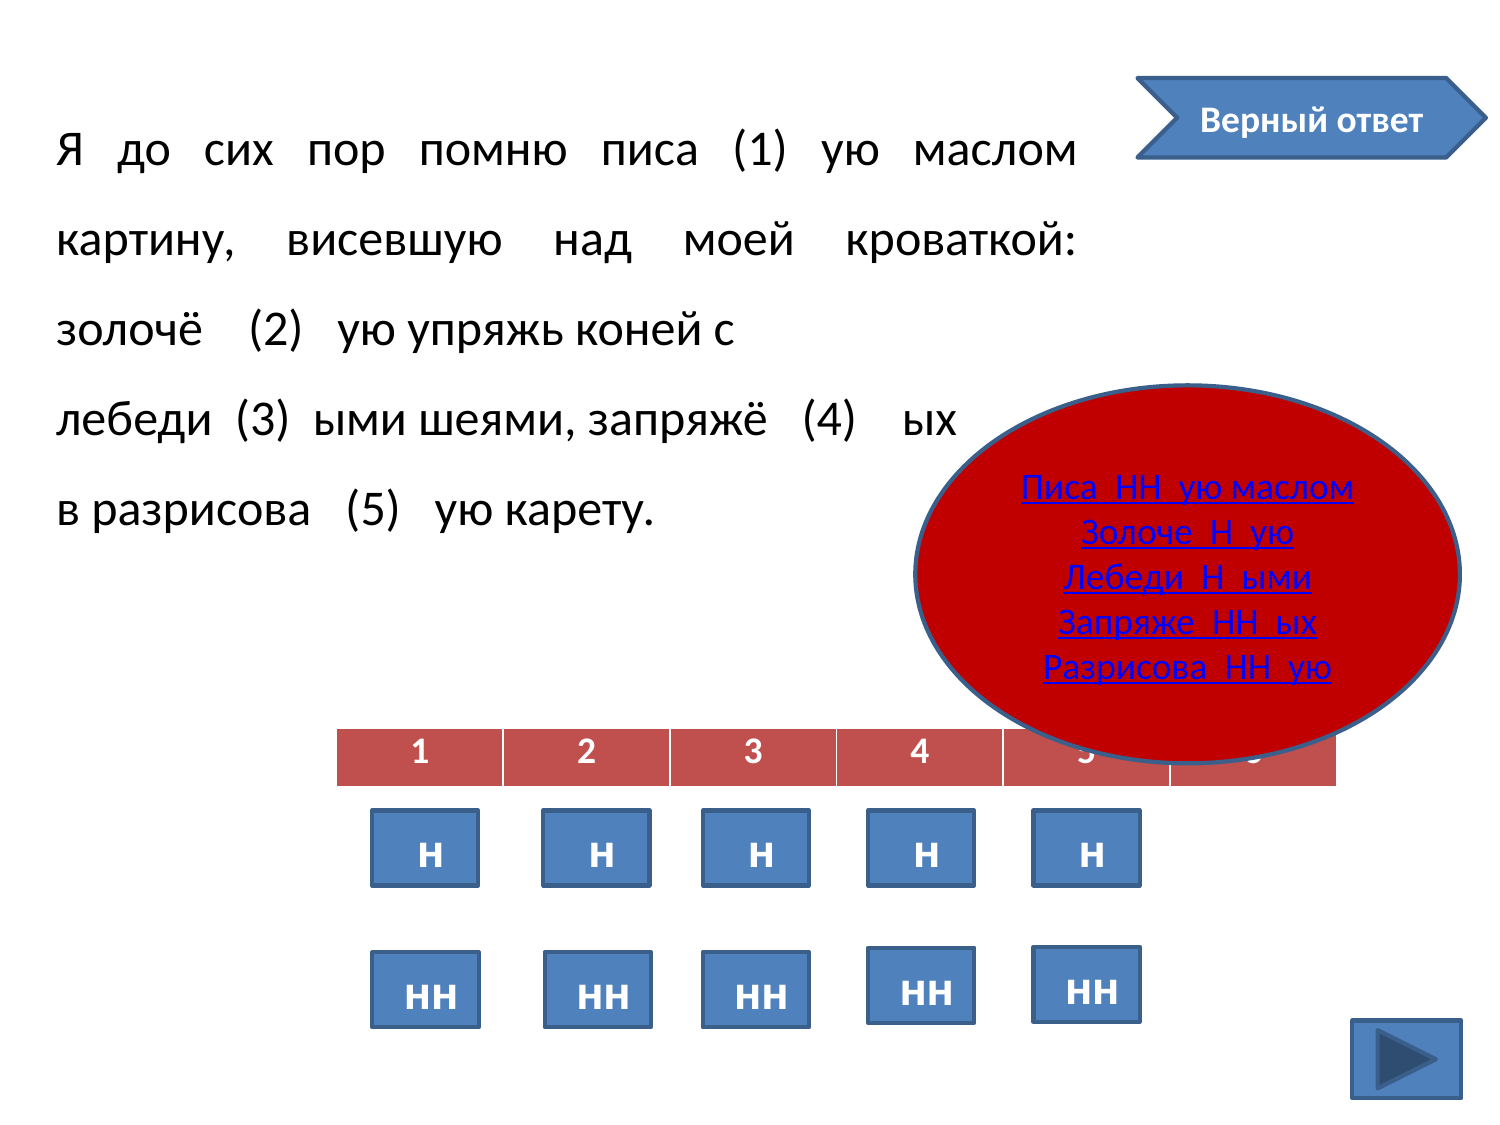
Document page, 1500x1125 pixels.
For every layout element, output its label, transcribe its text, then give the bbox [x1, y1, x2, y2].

text_box Писа НН ую маслом Золоче Н ую Лебеди Н ыми Запряже НН ых Разрисова НН ую [913, 383, 1462, 766]
text_box Я до сих пор помню писа (1) ую маслом картину, висевшую над моей кроваткой: золочё (2) ую упряжь коней с лебеди (3) ыми шеями, запряжё (4) ых в разрисова (5) ую карету. [41, 78, 1093, 543]
text_box нн [370, 950, 481, 1029]
text_box нн [1031, 945, 1142, 1024]
text_box нн [866, 946, 976, 1025]
text_box нн [701, 950, 811, 1029]
text_box нн [543, 950, 653, 1029]
text_box Верный ответ [1135, 75, 1489, 160]
table_header 3 [671, 729, 836, 786]
table_header 2 [504, 729, 669, 786]
table_header 6 [1171, 736, 1336, 786]
table_header 4 [837, 729, 1002, 786]
text_box н [1031, 808, 1142, 888]
text_box н [866, 808, 976, 888]
table_header 1 [337, 729, 502, 786]
text_box н [541, 808, 652, 888]
text_box н [370, 808, 480, 888]
text_box [1350, 1018, 1463, 1100]
text_box н [701, 808, 811, 888]
table_header 5 [1004, 729, 1169, 786]
